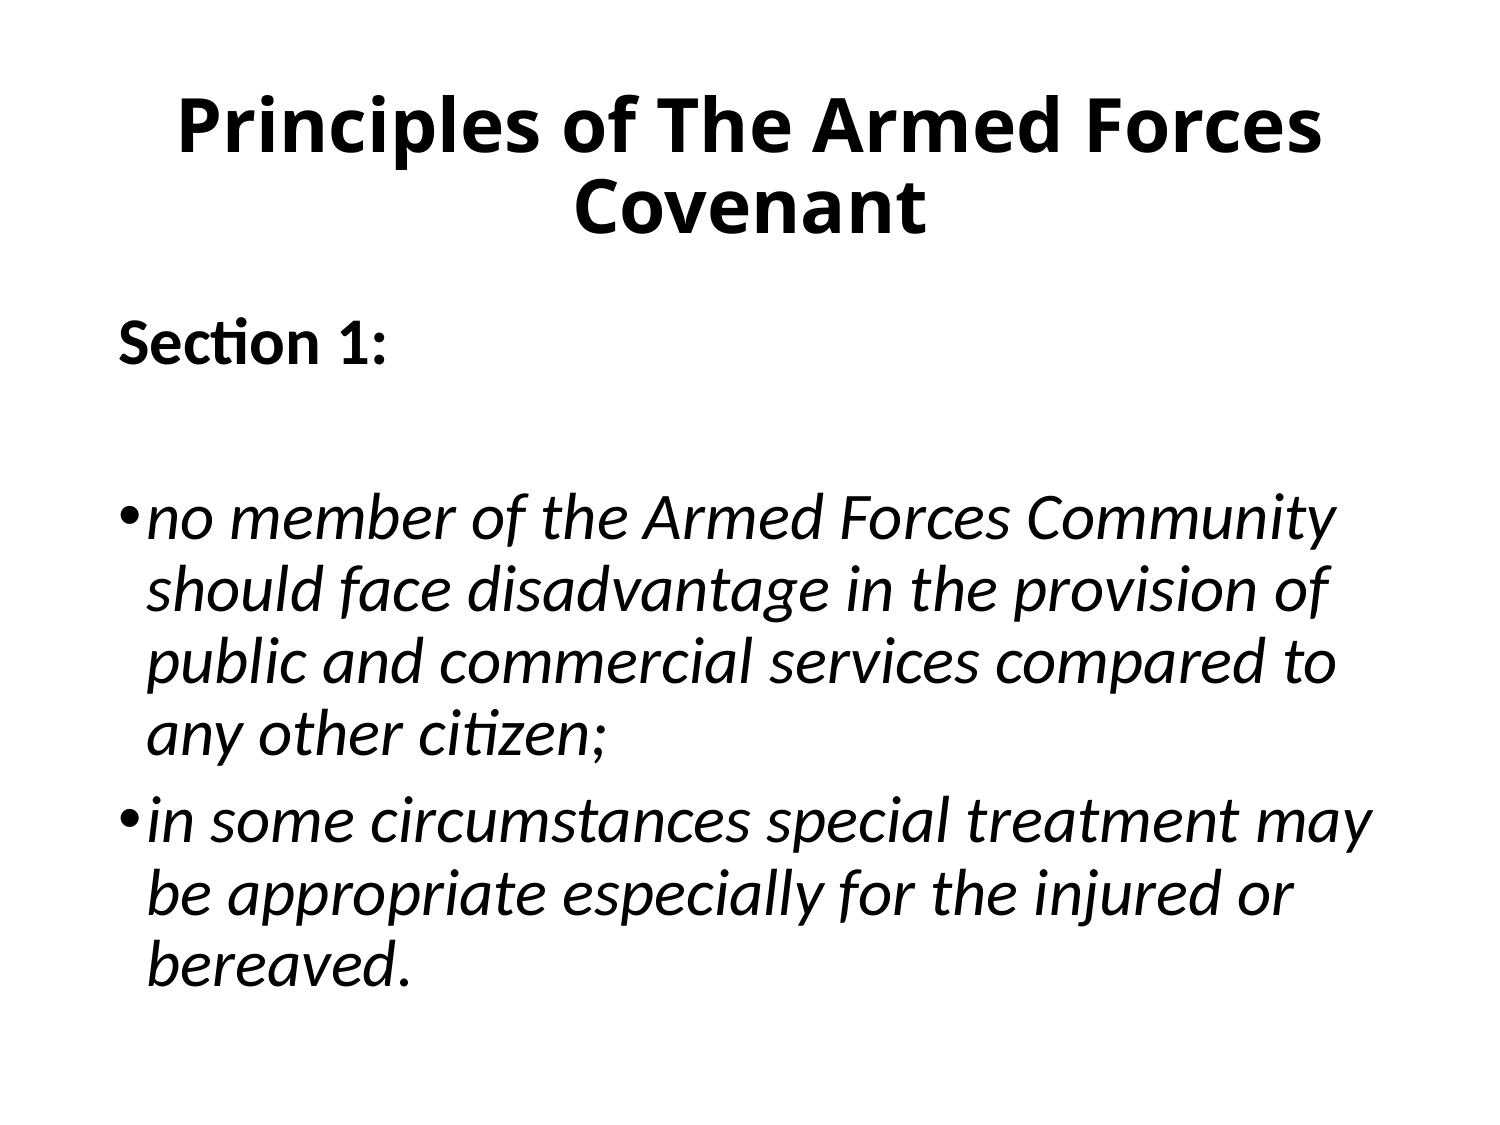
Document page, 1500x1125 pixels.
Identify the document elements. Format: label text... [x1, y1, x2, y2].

list Section 1: no member of the Armed Forces Community should face disadvantage in the provision of public and commercial services compared to any other citizen; in some circumstances special treatment may be appropriate especially for the injured or bereaved. [103, 299, 1397, 1014]
title Principles of The Armed Forces Covenant [103, 59, 1397, 278]
